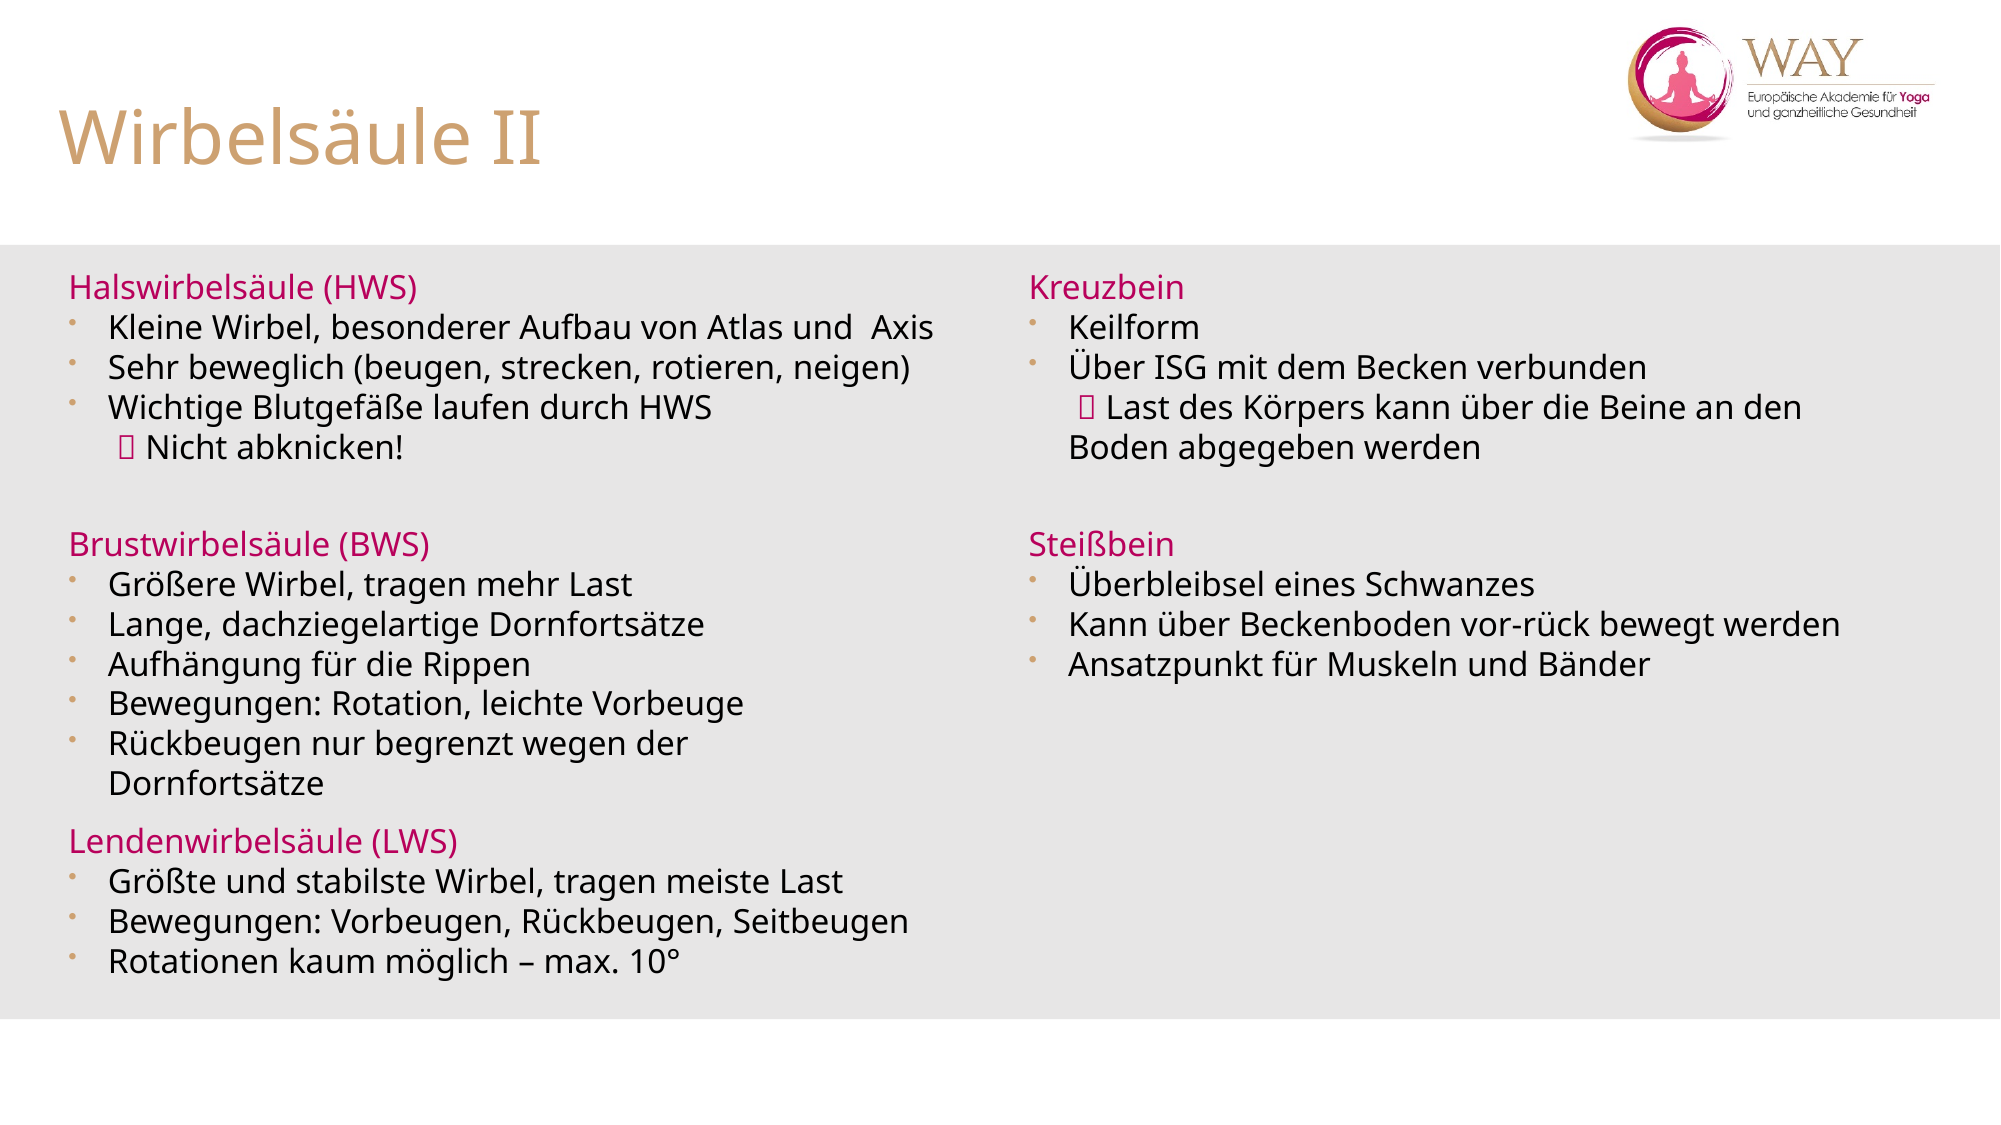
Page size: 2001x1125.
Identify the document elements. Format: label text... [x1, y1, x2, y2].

text_box Kreuzbein Keilform Über ISG mit dem Becken verbunden  Last des Körpers kann über die Beine an den Boden abgegeben werden [1013, 258, 1887, 474]
text_box Brustwirbelsäule (BWS) Größere Wirbel, tragen mehr Last Lange, dachziegelartige Dornfortsätze Aufhängung für die Rippen Bewegungen: Rotation, leichte Vorbeuge Rückbeugen nur begrenzt wegen der Dornfortsätze [53, 515, 890, 810]
text_box Steißbein Überbleibsel eines Schwanzes Kann über Beckenboden vor-rück bewegt werden Ansatzpunkt für Muskeln und Bänder [1013, 515, 1887, 690]
text_box Halswirbelsäule (HWS) Kleine Wirbel, besonderer Aufbau von Atlas und Axis Sehr beweglich (beugen, strecken, rotieren, neigen) Wichtige Blutgefäße laufen durch HWS  Nicht abknicken! [53, 258, 981, 474]
text_box Lendenwirbelsäule (LWS) Größte und stabilste Wirbel, tragen meiste Last Bewegungen: Vorbeugen, Rückbeugen, Seitbeugen Rotationen kaum möglich – max. 10° [53, 812, 926, 987]
picture [1616, 19, 1941, 146]
text_box Wirbelsäule II [44, 82, 1088, 188]
text_box [0, 244, 2000, 1020]
